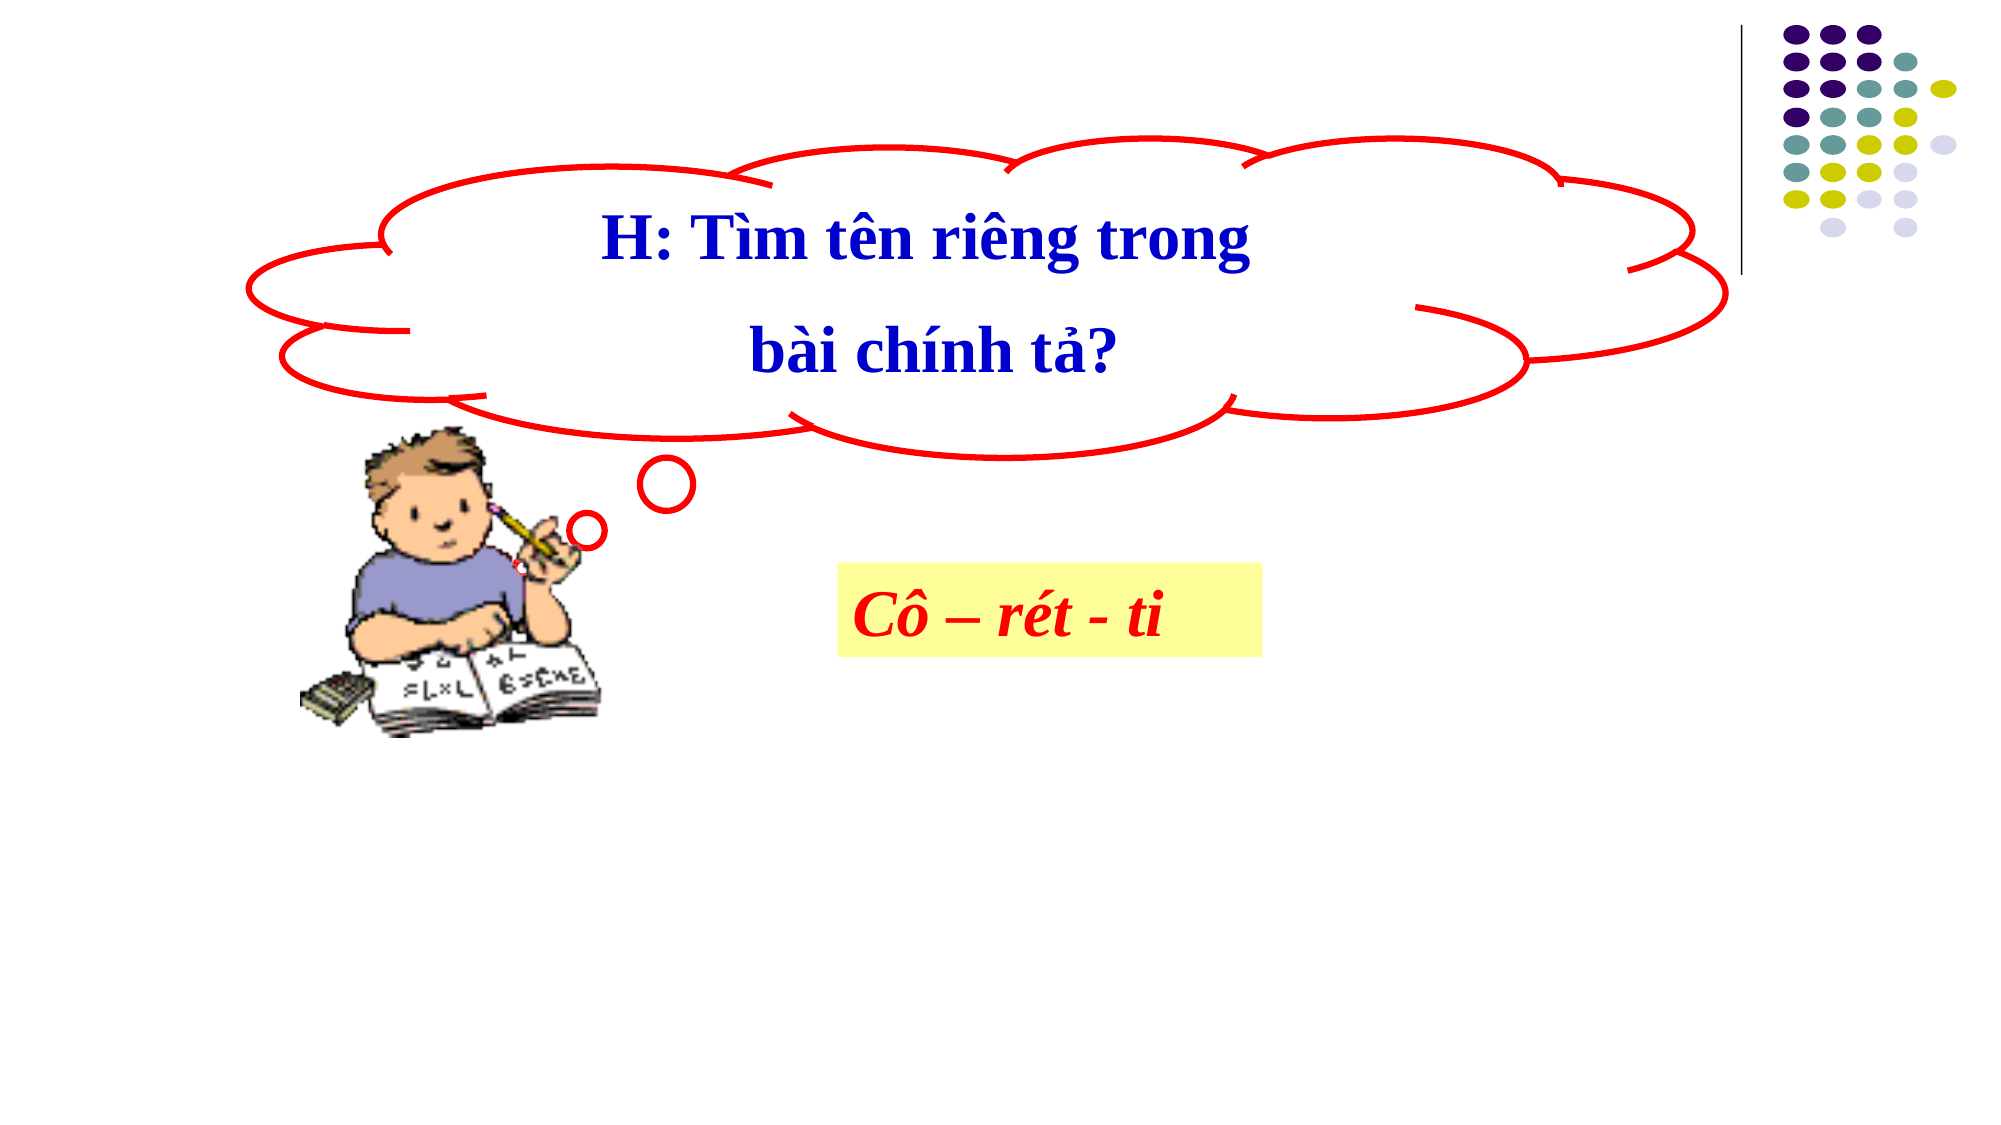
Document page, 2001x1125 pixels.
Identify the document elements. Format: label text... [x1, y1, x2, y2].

text_box H: Tìm tên riêng trong bài chính tả? [639, 457, 694, 511]
text_box Cô – rét - ti [837, 562, 1263, 658]
text_box H: Tìm tên riêng trong bài chính tả? [248, 138, 1726, 458]
picture [299, 424, 607, 738]
